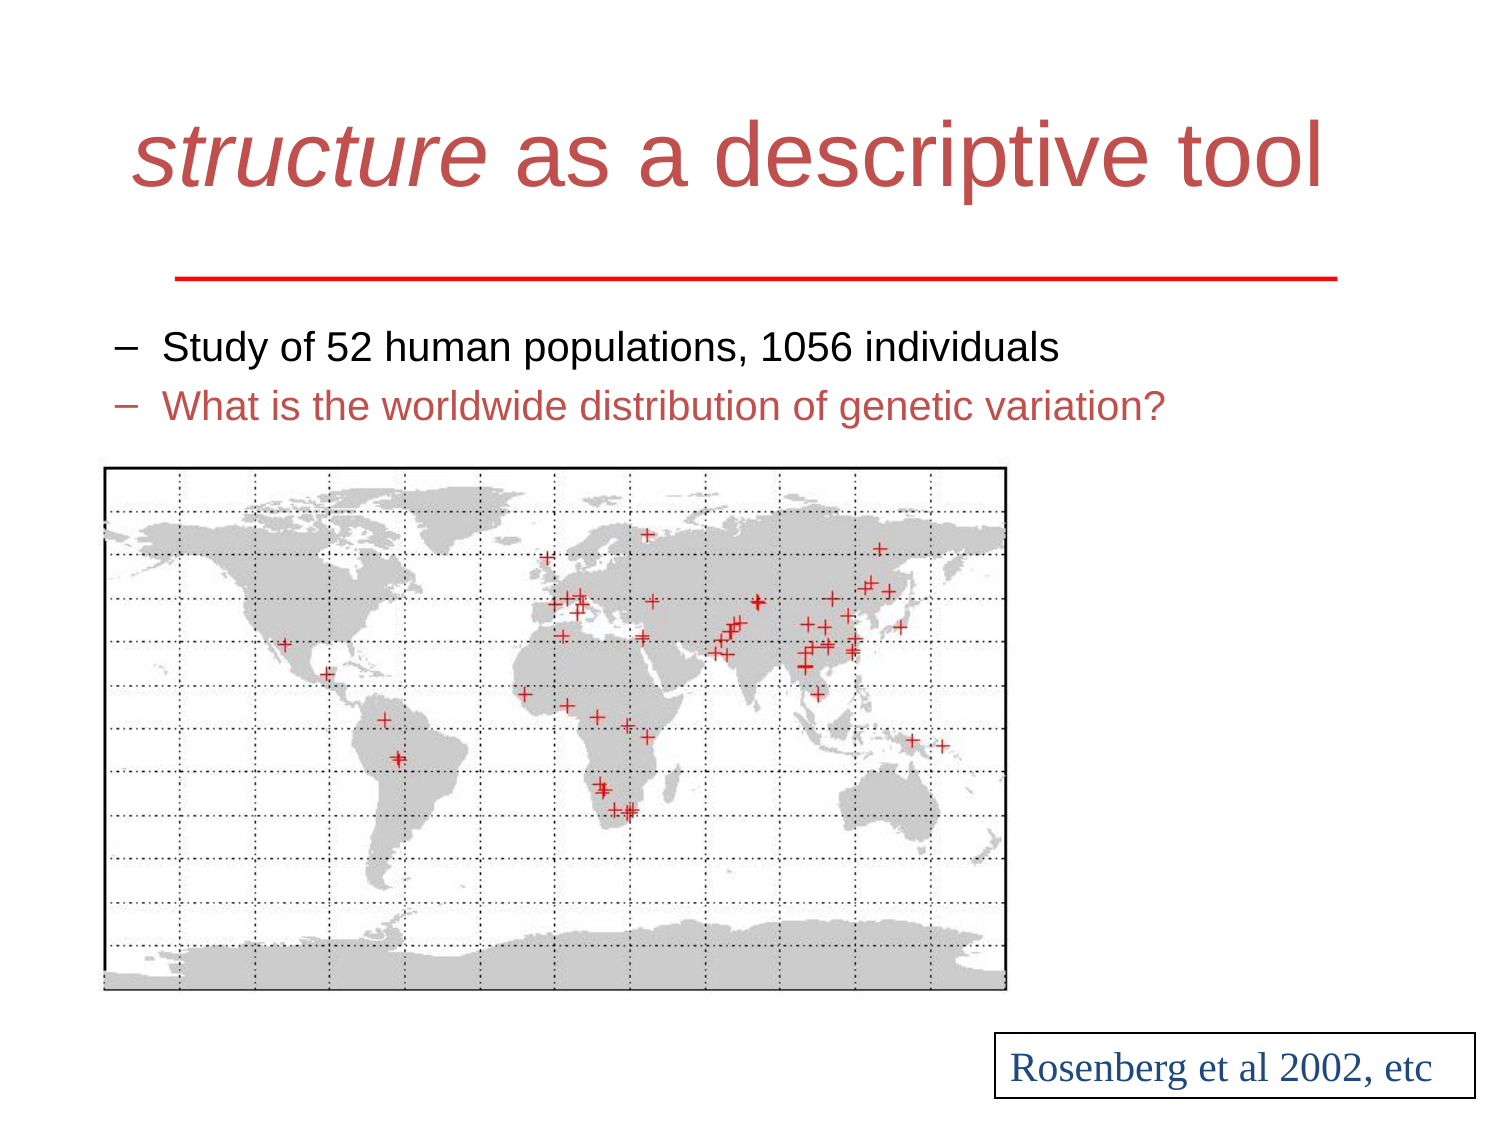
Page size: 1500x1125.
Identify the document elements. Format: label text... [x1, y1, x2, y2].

list Study of 52 human populations, 1056 individuals What is the worldwide distribution of genetic variation? [24, 312, 1388, 1125]
title structure as a descriptive tool [0, 55, 1459, 244]
picture [98, 457, 1013, 998]
text_box Rosenberg et al 2002, etc [995, 1032, 1475, 1098]
